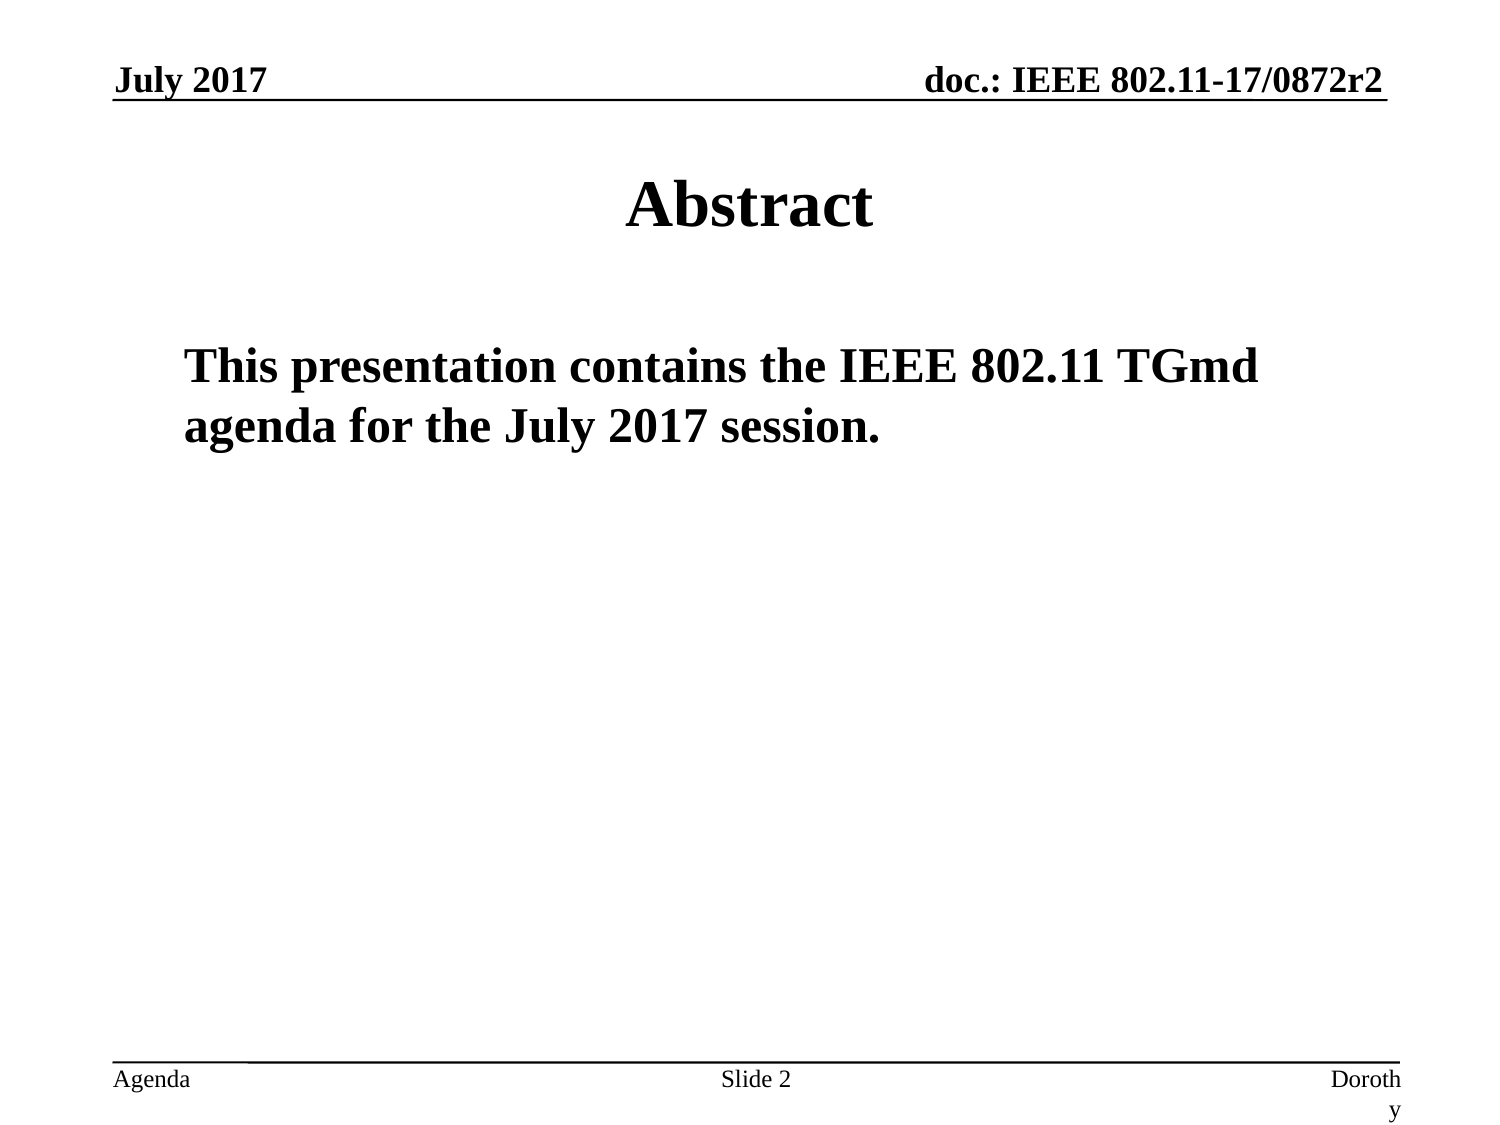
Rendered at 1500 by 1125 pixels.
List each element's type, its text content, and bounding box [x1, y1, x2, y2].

slide_number Slide 2 [712, 1062, 800, 1093]
footer Dorothy Stanley, HP Enterprise [1325, 1062, 1402, 1093]
title Abstract [112, 112, 1388, 288]
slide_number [114, 54, 425, 100]
list This presentation contains the IEEE 802.11 TGmd agenda for the July 2017 session. [112, 324, 1388, 1000]
